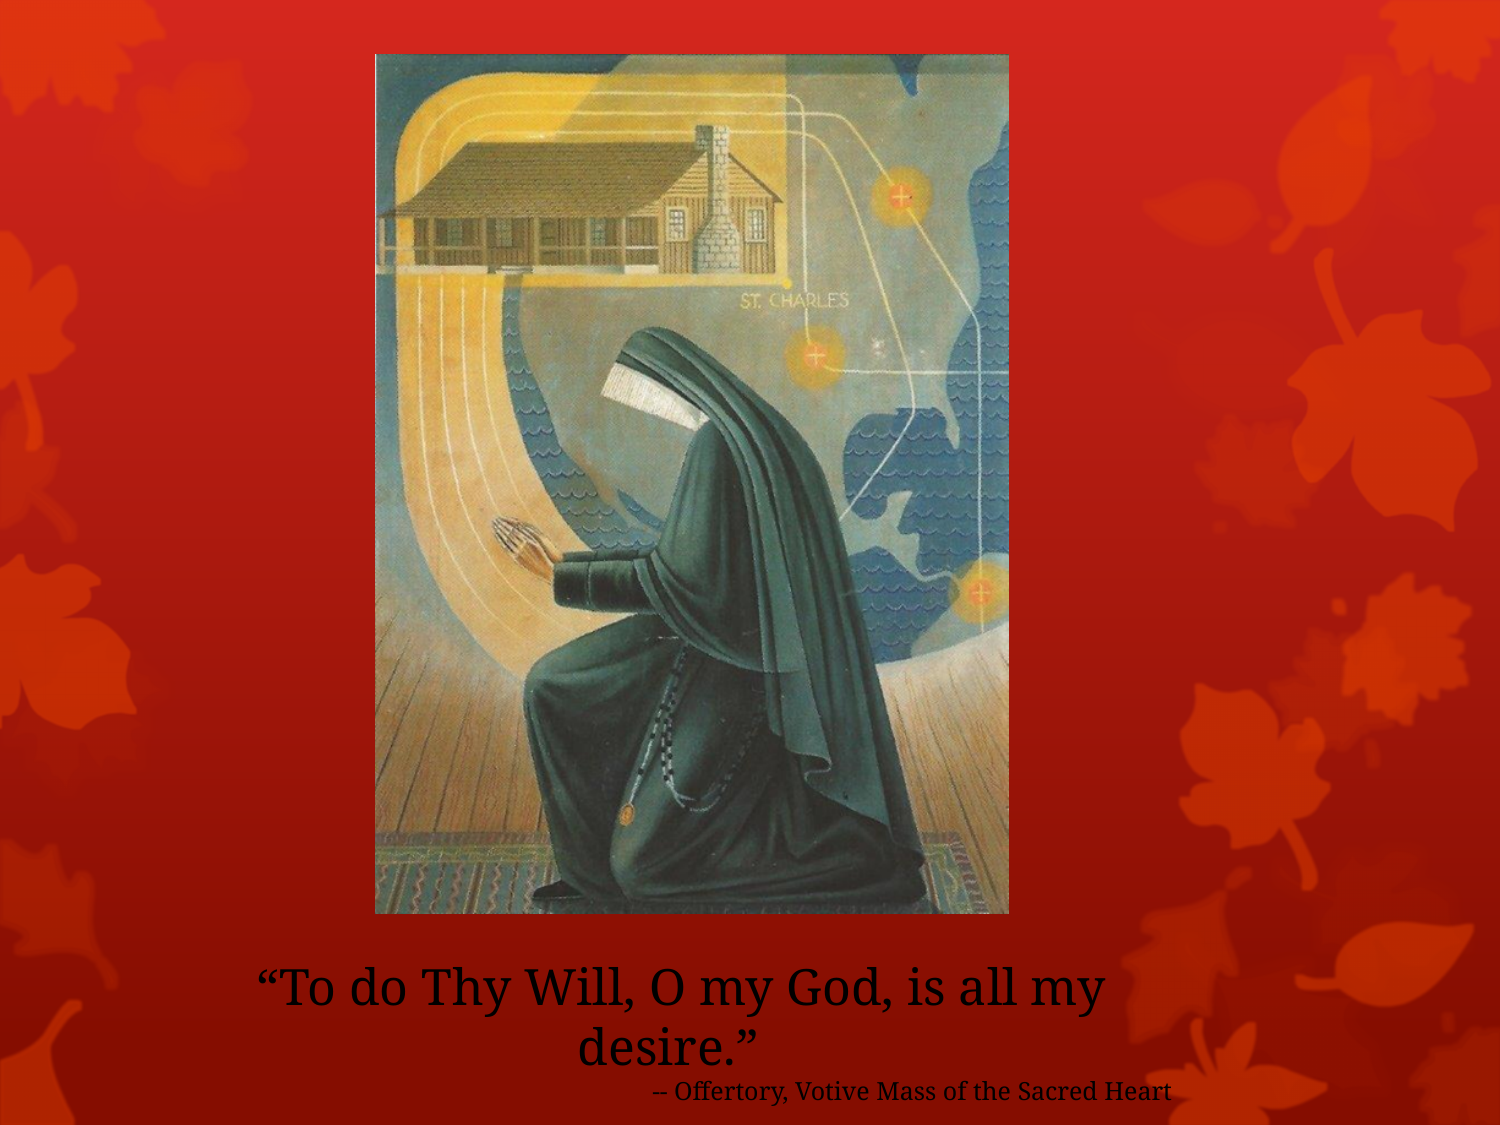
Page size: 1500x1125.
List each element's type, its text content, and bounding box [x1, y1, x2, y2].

text_box “To do Thy Will, O my God, is all my desire.” -- Offertory, Votive Mass of the Sacred Heart [174, 903, 1188, 1125]
picture [374, 54, 1010, 915]
